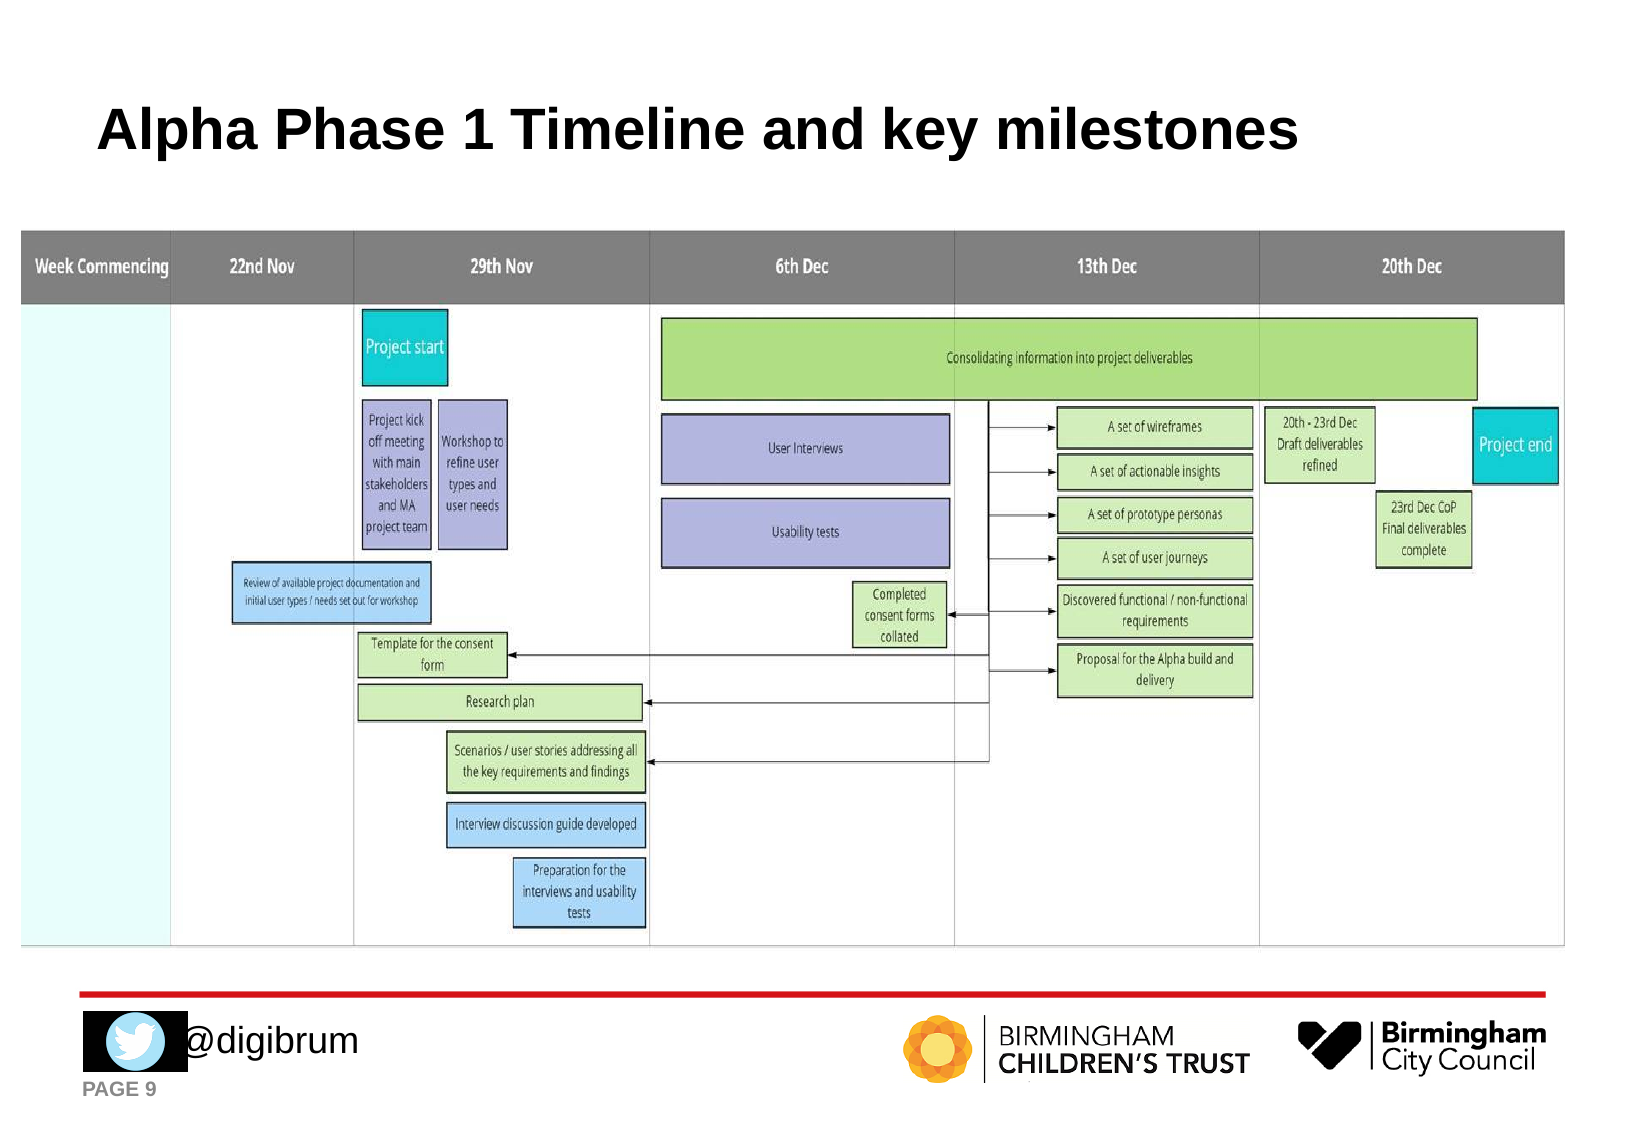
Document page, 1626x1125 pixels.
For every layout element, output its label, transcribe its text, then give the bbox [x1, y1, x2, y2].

picture [0, 0, 1626, 1125]
title Alpha Phase 1 Timeline and key milestones [81, 45, 1544, 209]
slide_number PAGE ‹#› [67, 1057, 447, 1118]
